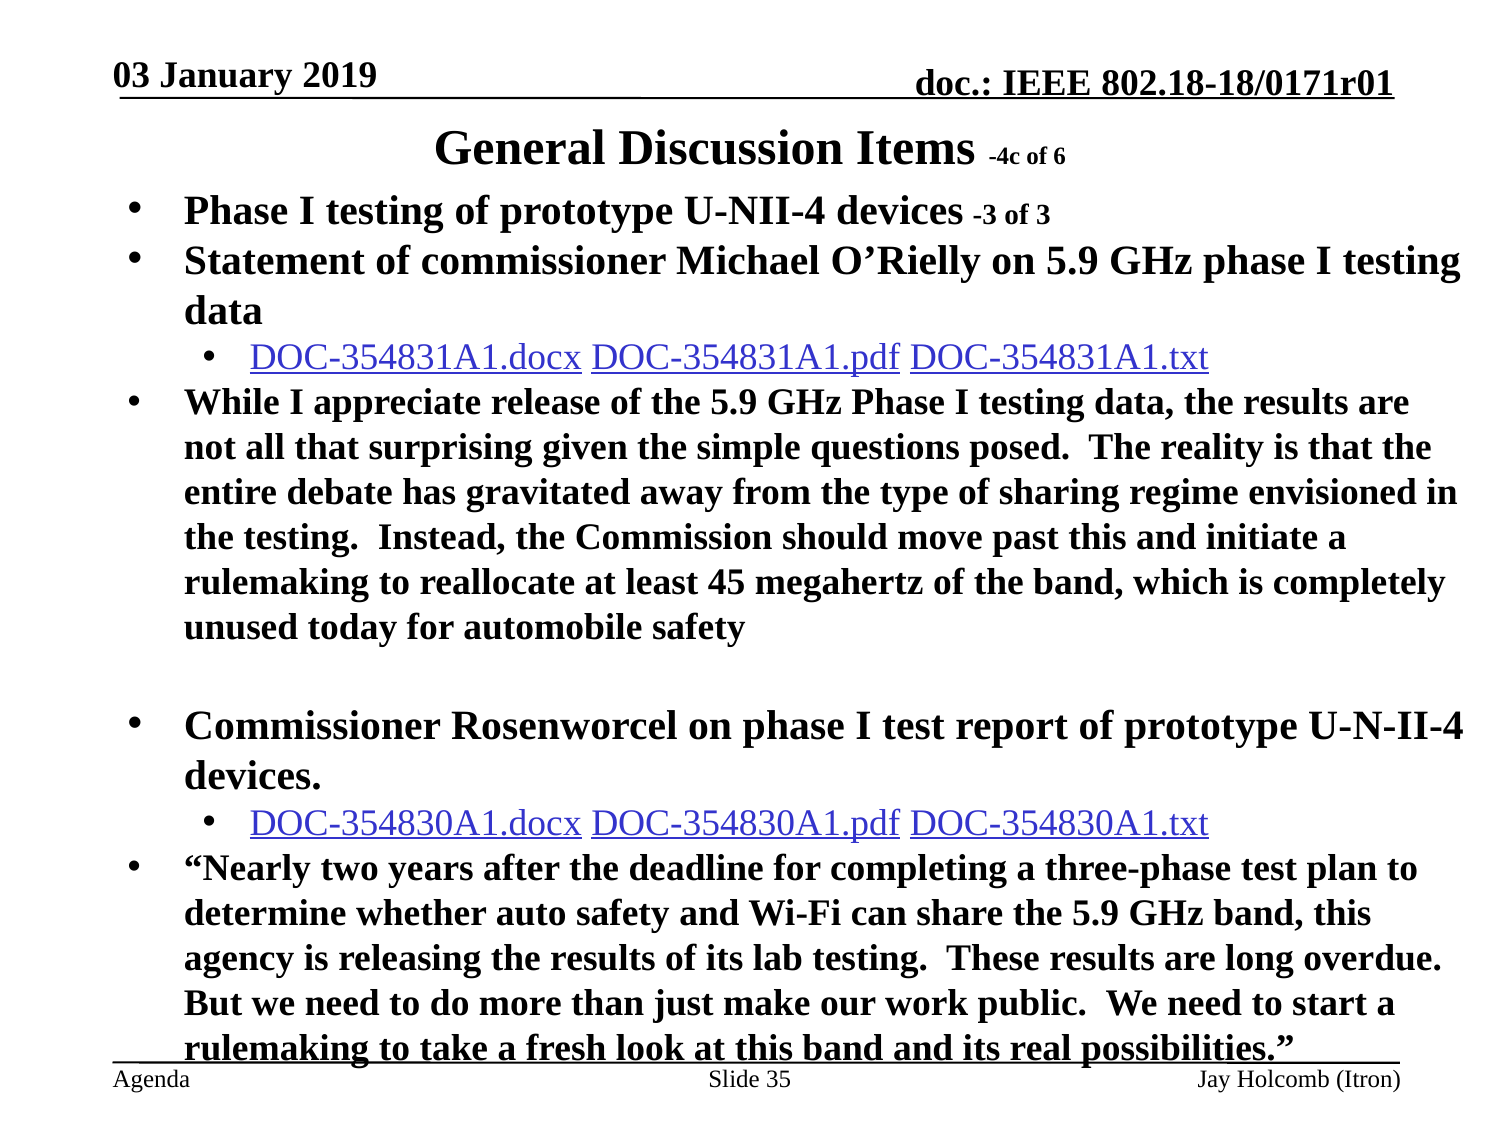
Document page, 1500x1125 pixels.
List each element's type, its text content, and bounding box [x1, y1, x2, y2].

footer Jay Holcomb (Itron) [878, 1061, 1402, 1093]
title General Discussion Items -4c of 6 [112, 100, 1388, 174]
slide_number Slide 35 [699, 1061, 800, 1123]
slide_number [112, 49, 488, 95]
list Phase I testing of prototype U-NII-4 devices -3 of 3 Statement of commissioner Michael O’Rielly on 5.9 GHz phase I testing data DOC-354831A1.docx DOC-354831A1.pdf DOC-354831A1.txt While I appreciate release of the 5.9 GHz Phase I testing data, the results are not all that surprising given the simple questions posed. The reality is that the entire debate has gravitated away from the type of sharing regime envisioned in the testing. Instead, the Commission should move past this and initiate a rulemaking to reallocate at least 45 megahertz of the band, which is completely unused today for automobile safety Commissioner Rosenworcel on phase I test report of prototype U-N-II-4 devices. DOC-354830A1.docx DOC-354830A1.pdf DOC-354830A1.txt “Nearly two years after the deadline for completing a three-phase test plan to determine whether auto safety and Wi-Fi can share the 5.9 GHz band, this agency is releasing the results of its lab testing. These results are long overdue. But we need to do more than just make our work public. We need to start a rulemaking to take a fresh look at this band and its real possibilities.” [112, 174, 1488, 1049]
